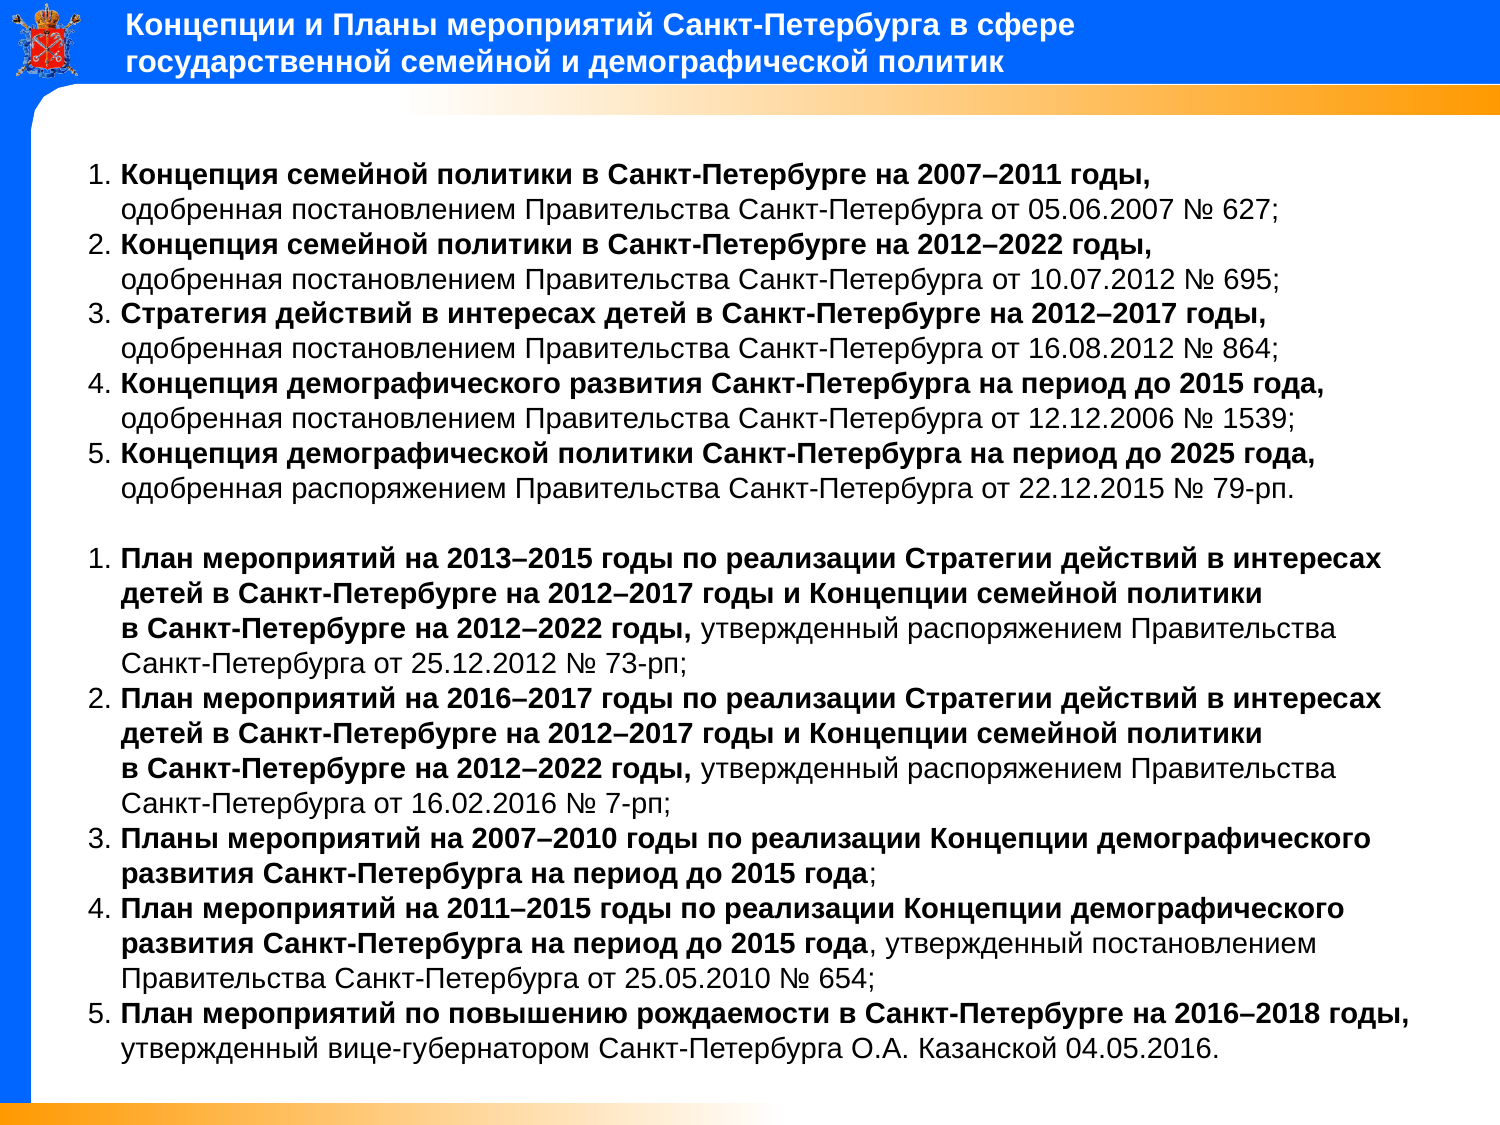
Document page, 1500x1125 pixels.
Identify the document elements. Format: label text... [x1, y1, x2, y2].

picture [9, 0, 85, 82]
text_box 1. Концепция семейной политики в Санкт-Петербурге на 2007–2011 годы, одобренная постановлением Правительства Санкт-Петербурга от 05.06.2007 № 627; 2. Концепция семейной политики в Санкт-Петербурге на 2012–2022 годы, одобренная постановлением Правительства Санкт-Петербурга от 10.07.2012 № 695; 3. Стратегия действий в интересах детей в Санкт-Петербурге на 2012–2017 годы, одобренная постановлением Правительства Санкт-Петербурга от 16.08.2012 № 864; 4. Концепция демографического развития Санкт-Петербурга на период до 2015 года, одобренная постановлением Правительства Санкт-Петербурга от 12.12.2006 № 1539; 5. Концепция демографической политики Санкт-Петербурга на период до 2025 года, одобренная распоряжением Правительства Санкт-Петербурга от 22.12.2015 № 79-рп. 1. План мероприятий на 2013–2015 годы по реализации Стратегии действий в интересах детей в Санкт-Петербурге на 2012–2017 годы и Концепции семейной политики в Санкт-Петербурге на 2012–2022 годы, утвержденный распоряжением Правительства Санкт-Петербурга от 25.12.2012 № 73-рп; 2. План мероприятий на 2016–2017 годы по реализации Стратегии действий в интересах детей в Санкт-Петербурге на 2012–2017 годы и Концепции семейной политики в Санкт-Петербурге на 2012–2022 годы, утвержденный распоряжением Правительства Санкт-Петербурга от 16.02.2016 № 7-рп; 3. Планы мероприятий на 2007–2010 годы по реализации Концепции демографического развития Санкт-Петербурга на период до 2015 года; 4. План мероприятий на 2011–2015 годы по реализации Концепции демографического развития Санкт-Петербурга на период до 2015 года, утвержденный постановлением Правительства Санкт-Петербурга от 25.05.2010 № 654; 5. План мероприятий по повышению рождаемости в Санкт-Петербурге на 2016–2018 годы, утвержденный вице-губернатором Санкт-Петербурга О.А. Казанской 04.05.2016. [73, 147, 1464, 1072]
title Концепции и Планы мероприятий Санкт-Петербурга в сфере государственной семейной и демографической политик [110, 3, 1481, 81]
